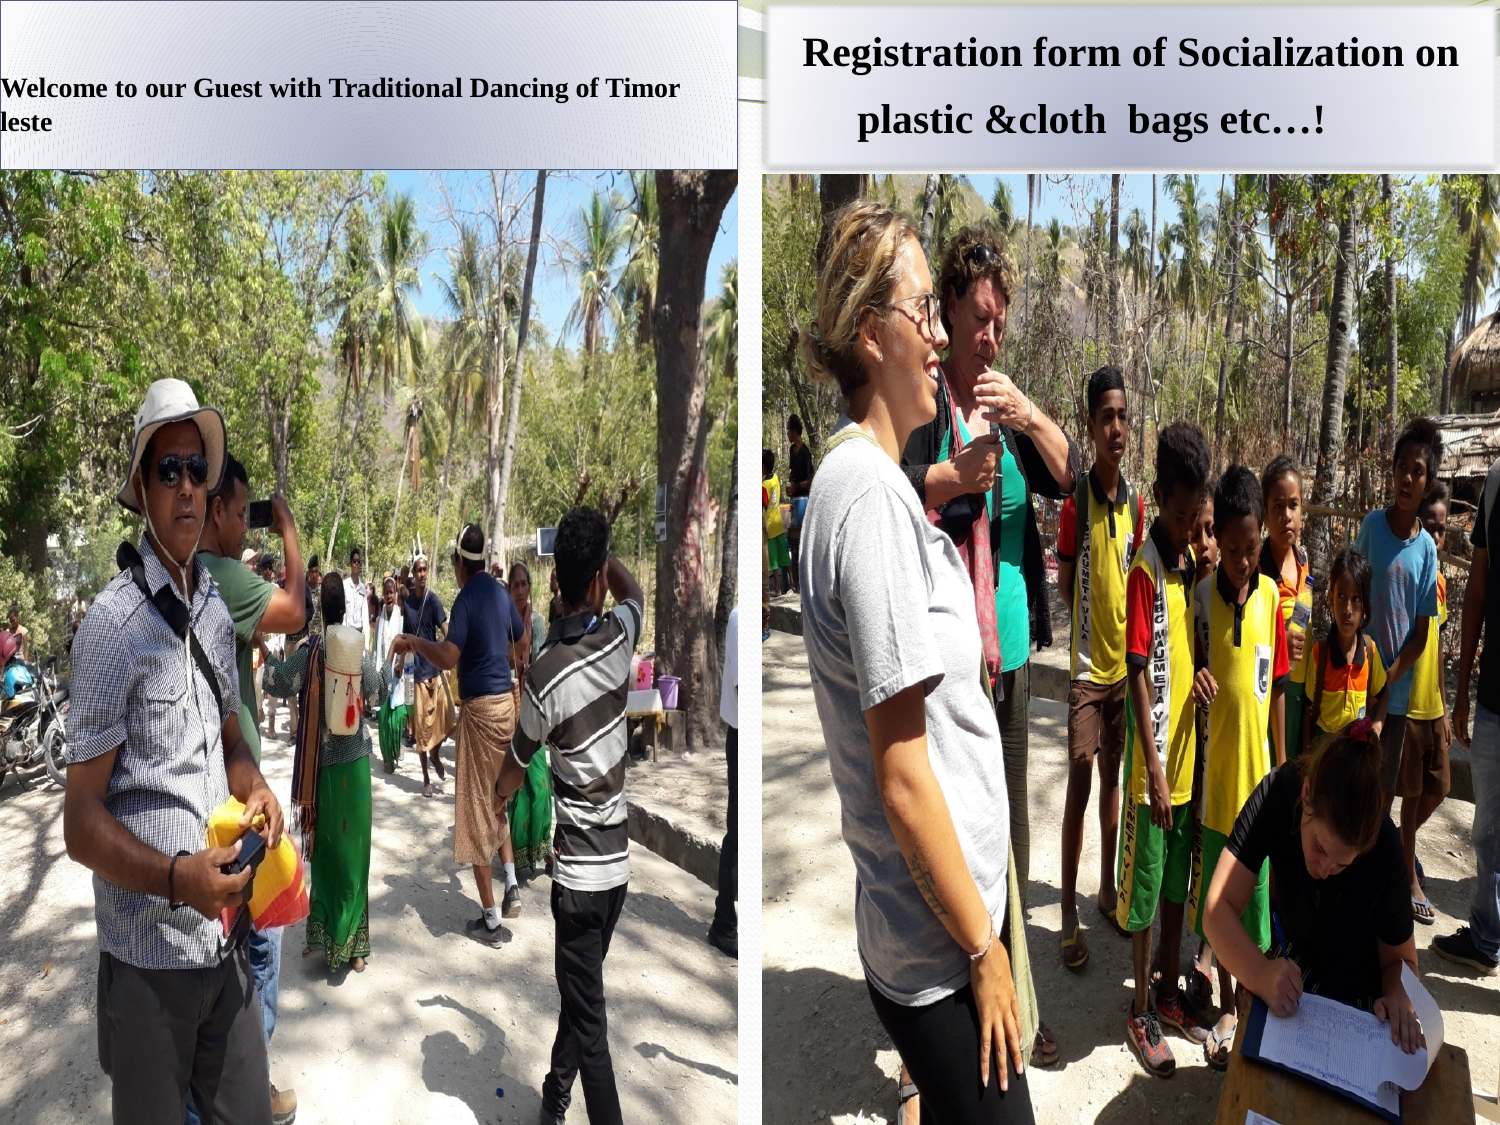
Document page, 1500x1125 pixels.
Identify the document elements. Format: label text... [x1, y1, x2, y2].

text_box Registration form of Socialization on plastic &cloth bags etc…! [770, 9, 1493, 163]
picture [762, 174, 1500, 1125]
title Welcome to our Guest with Traditional Dancing of Timor leste [0, 0, 738, 169]
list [0, 169, 738, 1125]
